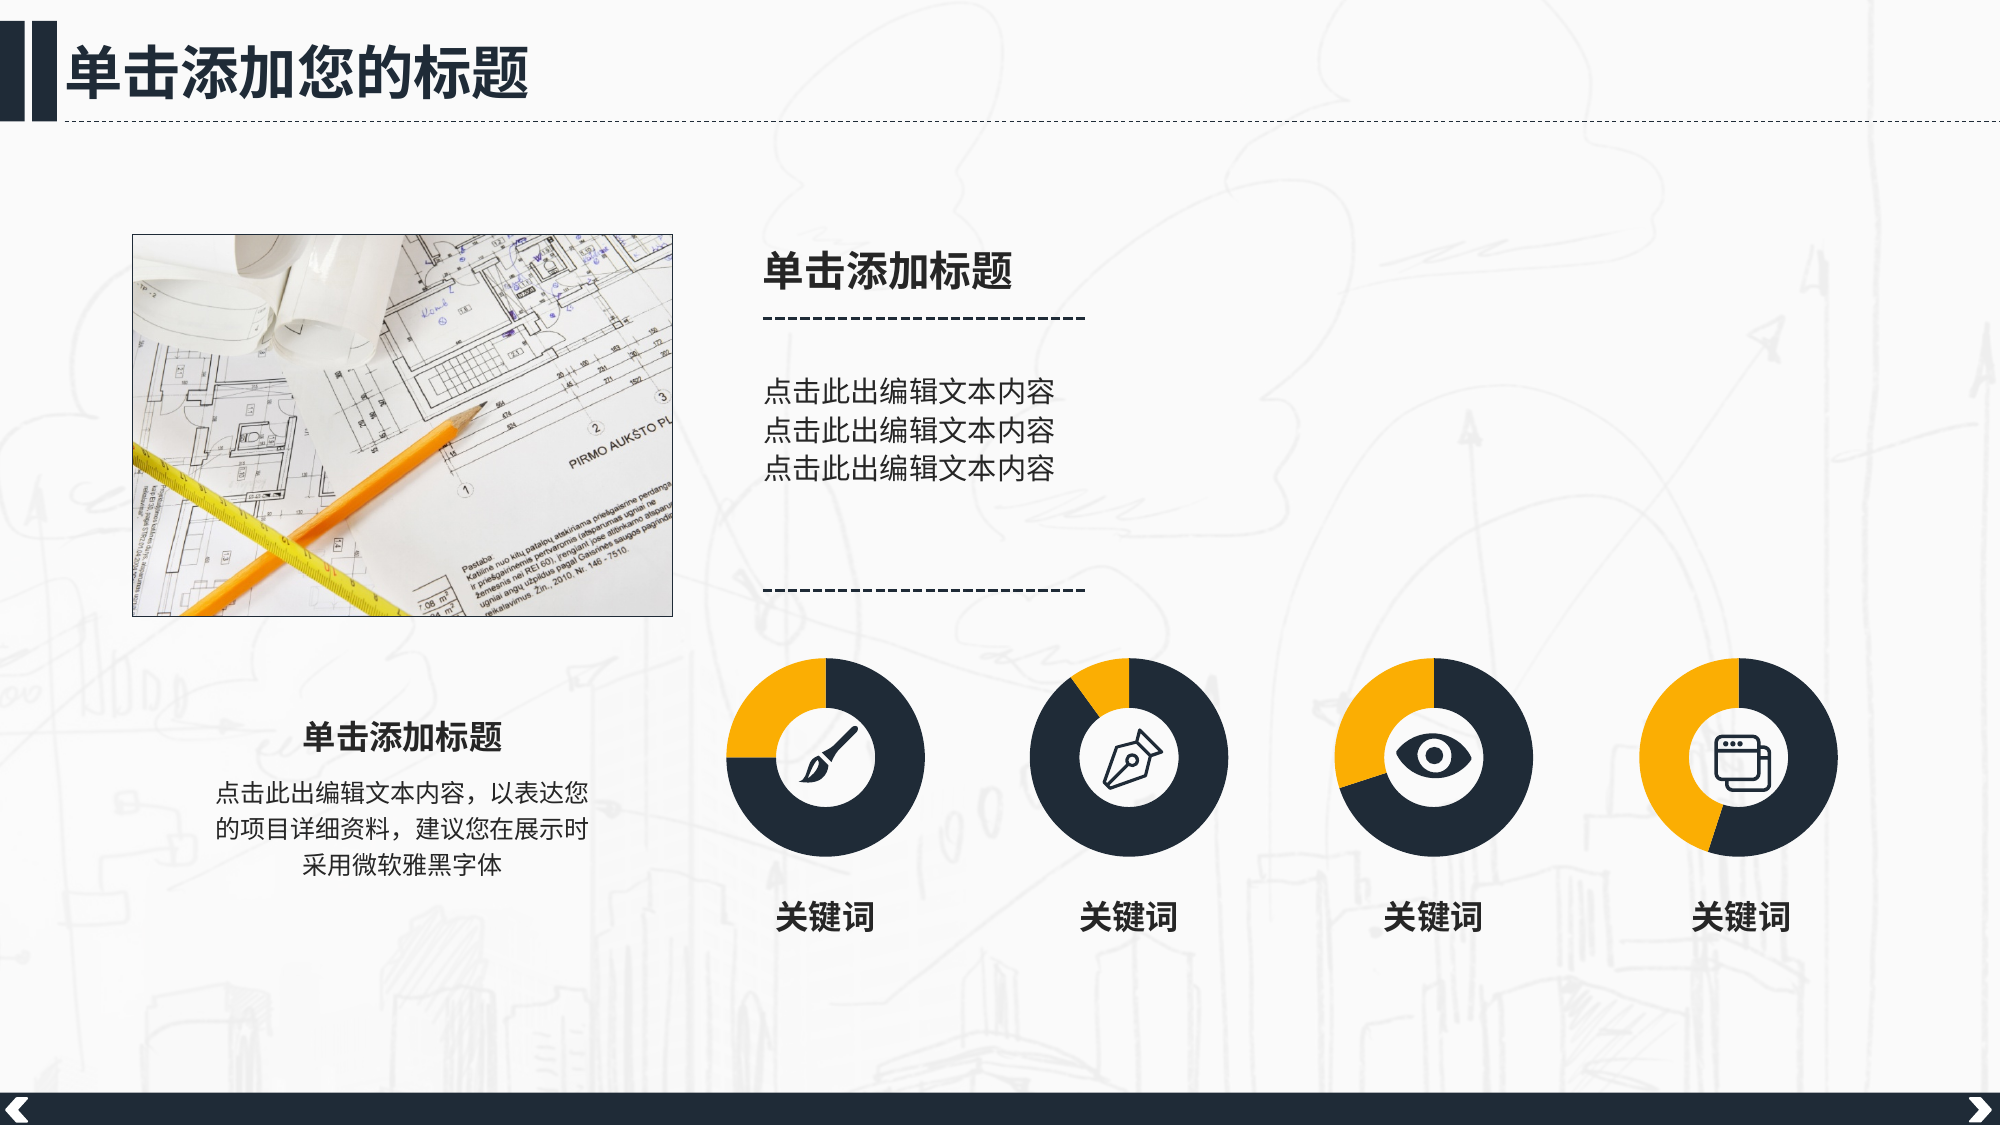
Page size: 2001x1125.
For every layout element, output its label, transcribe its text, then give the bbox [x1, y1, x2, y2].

chart [716, 654, 935, 861]
text_box 关键词 [763, 888, 889, 937]
picture [132, 234, 673, 617]
text_box 点击此出编辑文本内容 点击此出编辑文本内容 点击此出编辑文本内容 [763, 369, 1822, 524]
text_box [798, 724, 860, 788]
text_box 点击此出编辑文本内容，以表达您的项目详细资料，建议您在展示时采用微软雅黑字体 [202, 771, 603, 880]
text_box 单击添加标题 [762, 234, 1107, 295]
text_box 关键词 [1368, 888, 1500, 937]
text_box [1396, 724, 1472, 787]
text_box 关键词 [1075, 888, 1183, 937]
chart [1020, 654, 1239, 861]
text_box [1714, 734, 1772, 792]
chart [1629, 654, 1848, 861]
chart [1324, 654, 1543, 861]
text_box 单击添加标题 [210, 708, 595, 757]
text_box 关键词 [1680, 888, 1803, 937]
